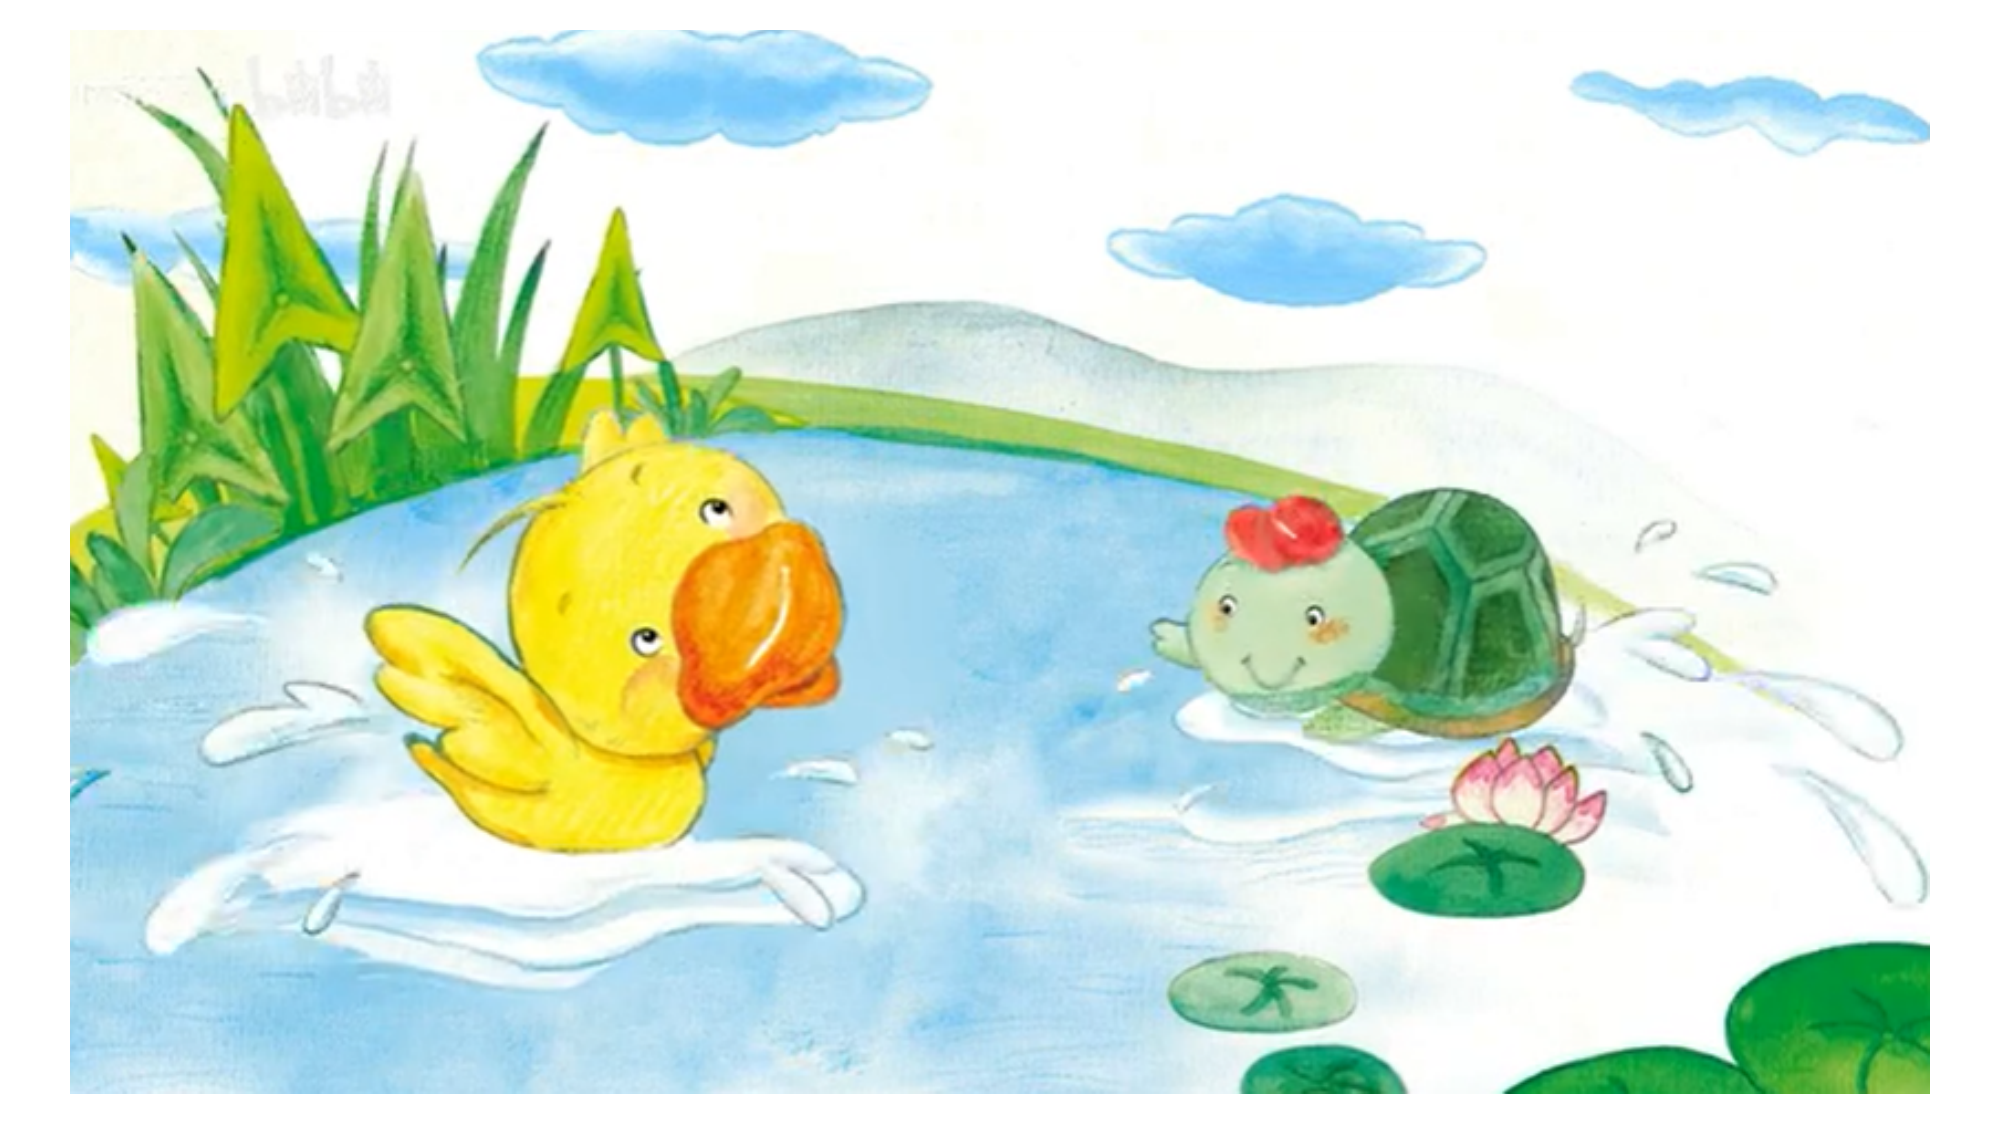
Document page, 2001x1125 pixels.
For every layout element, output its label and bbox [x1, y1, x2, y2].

picture [70, 30, 1930, 1095]
